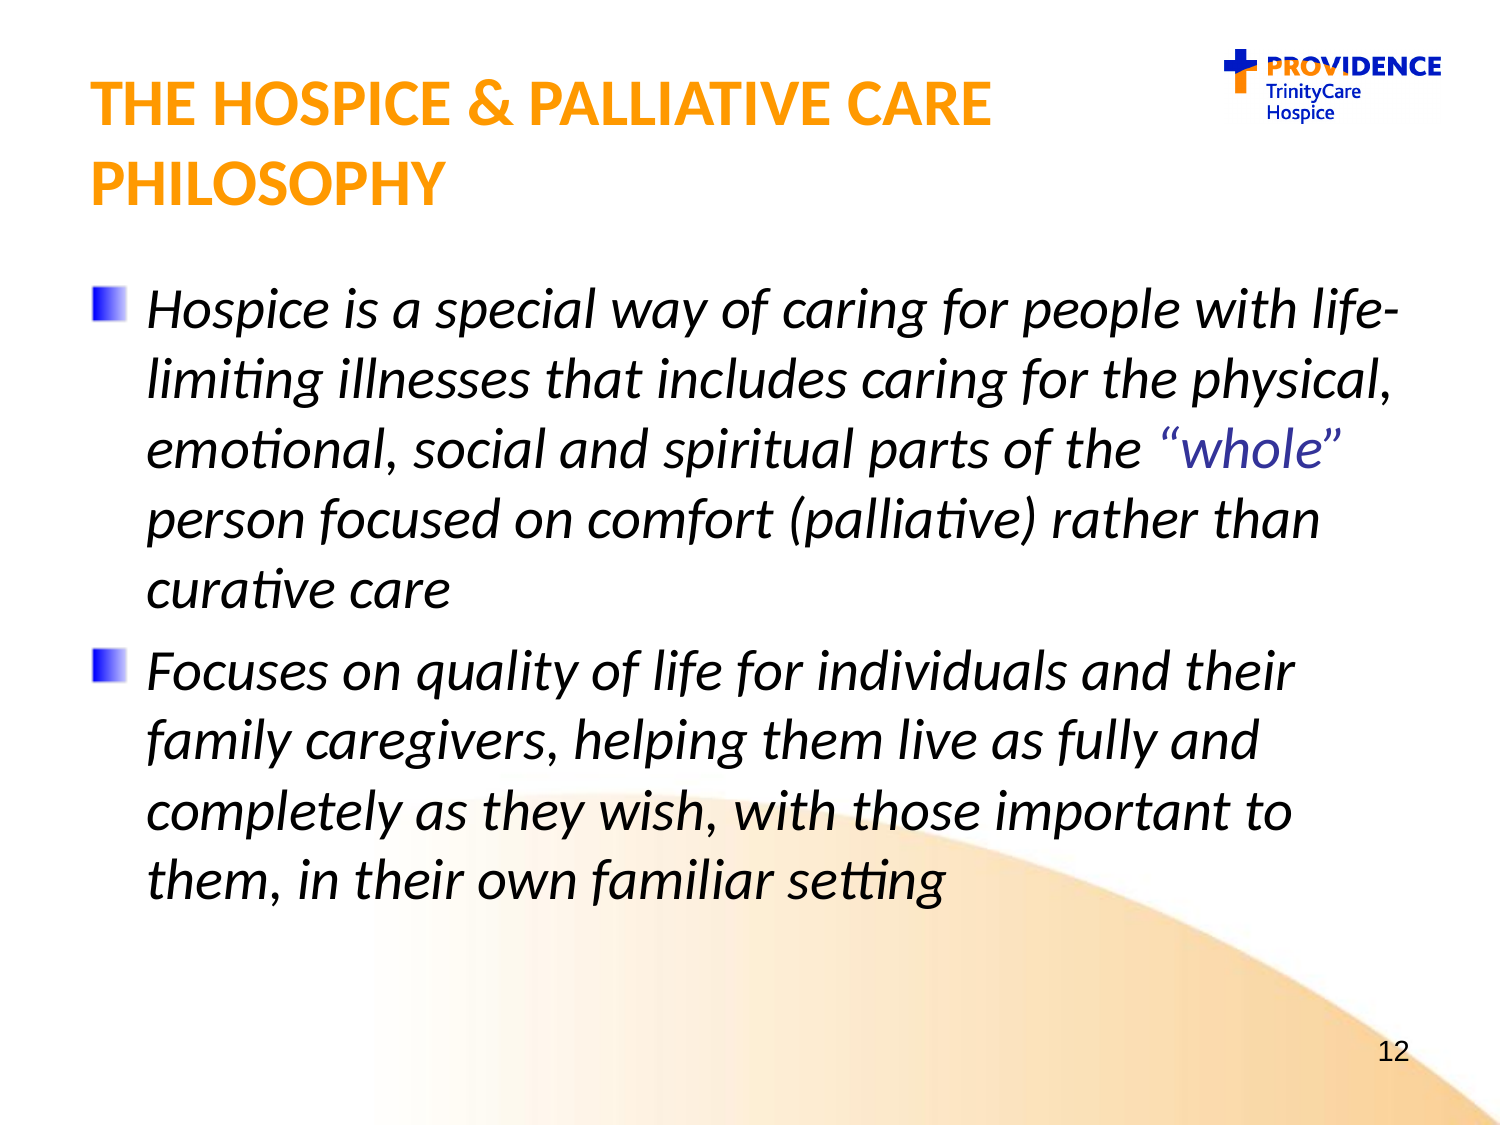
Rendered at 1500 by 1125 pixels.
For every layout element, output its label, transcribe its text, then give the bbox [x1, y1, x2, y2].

picture [1426, 49, 1441, 124]
title The hospice & Palliative care philosophy [74, 44, 1426, 233]
list Hospice is a special way of caring for people with life-limiting illnesses that includes caring for the physical, emotional, social and spiritual parts of the “whole” person focused on comfort (palliative) rather than curative care Focuses on quality of life for individuals and their family caregivers, helping them live as fully and completely as they wish, with those important to them, in their own familiar setting [74, 262, 1426, 1006]
slide_number 12 [1074, 1024, 1426, 1103]
picture [0, 162, 1500, 1125]
